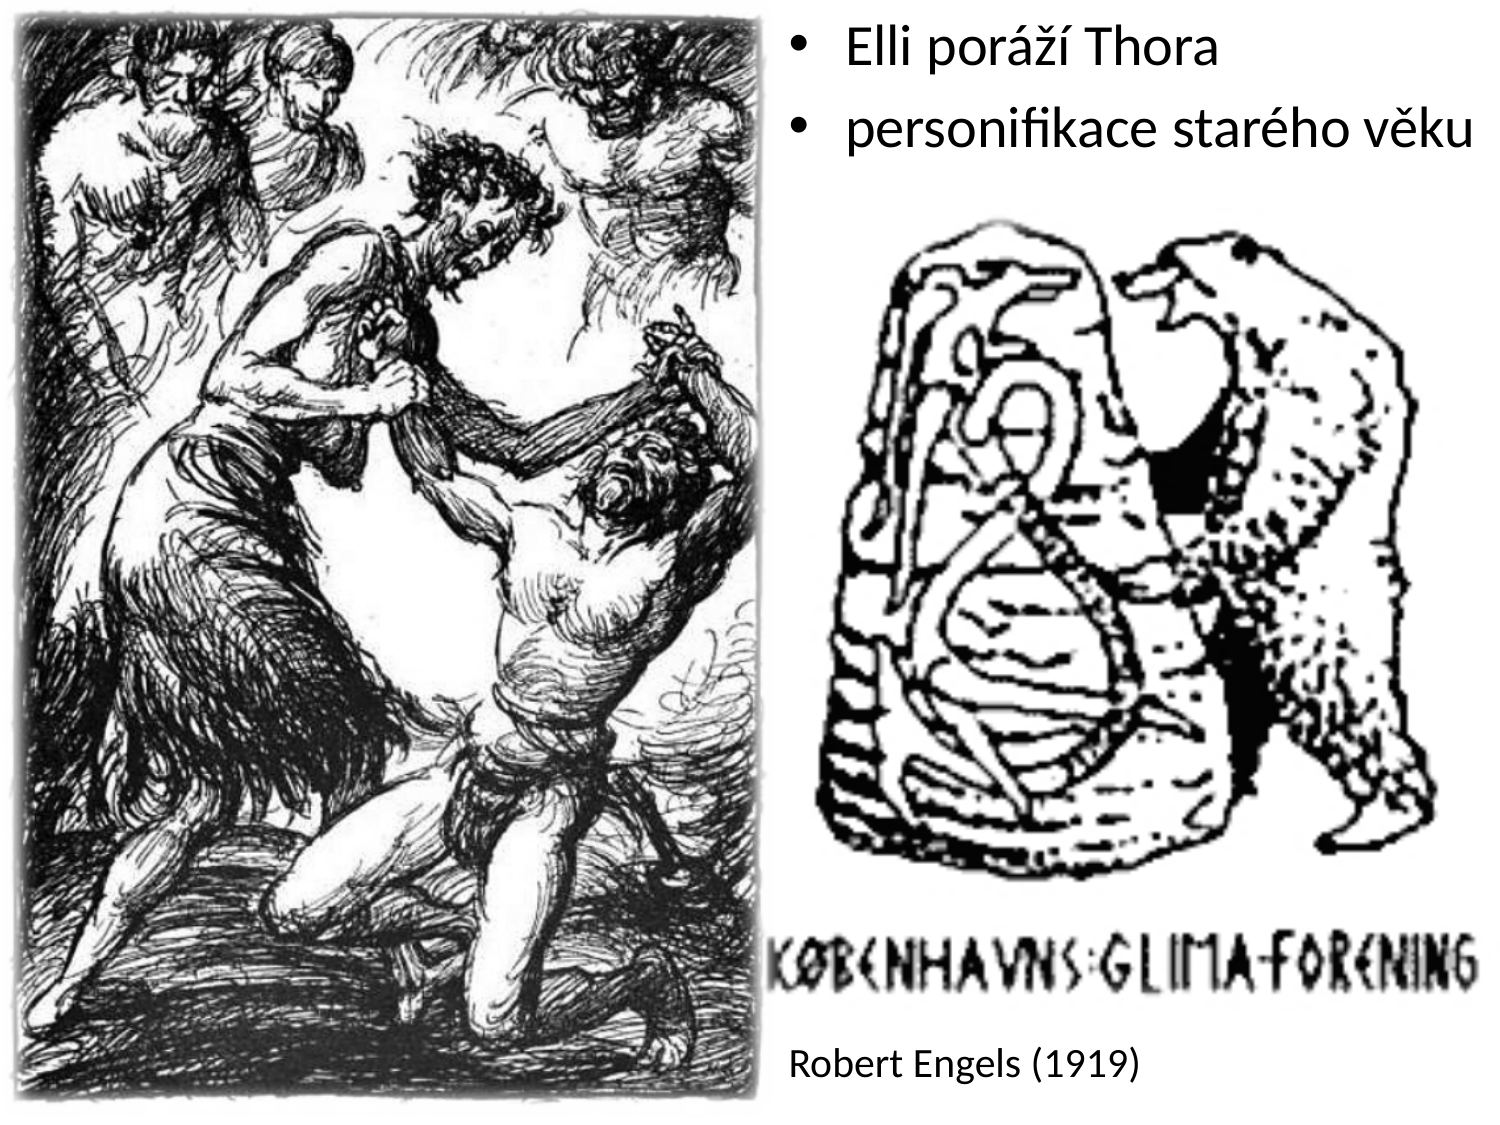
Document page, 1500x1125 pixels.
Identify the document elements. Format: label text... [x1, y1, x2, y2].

picture [2, 0, 1500, 1118]
list Elli poráží Thora personifikace starého věku Robert Engels (1919) [773, 1020, 1497, 1125]
list Elli poráží Thora personifikace starého věku Robert Engels (1919) [775, 0, 1497, 206]
